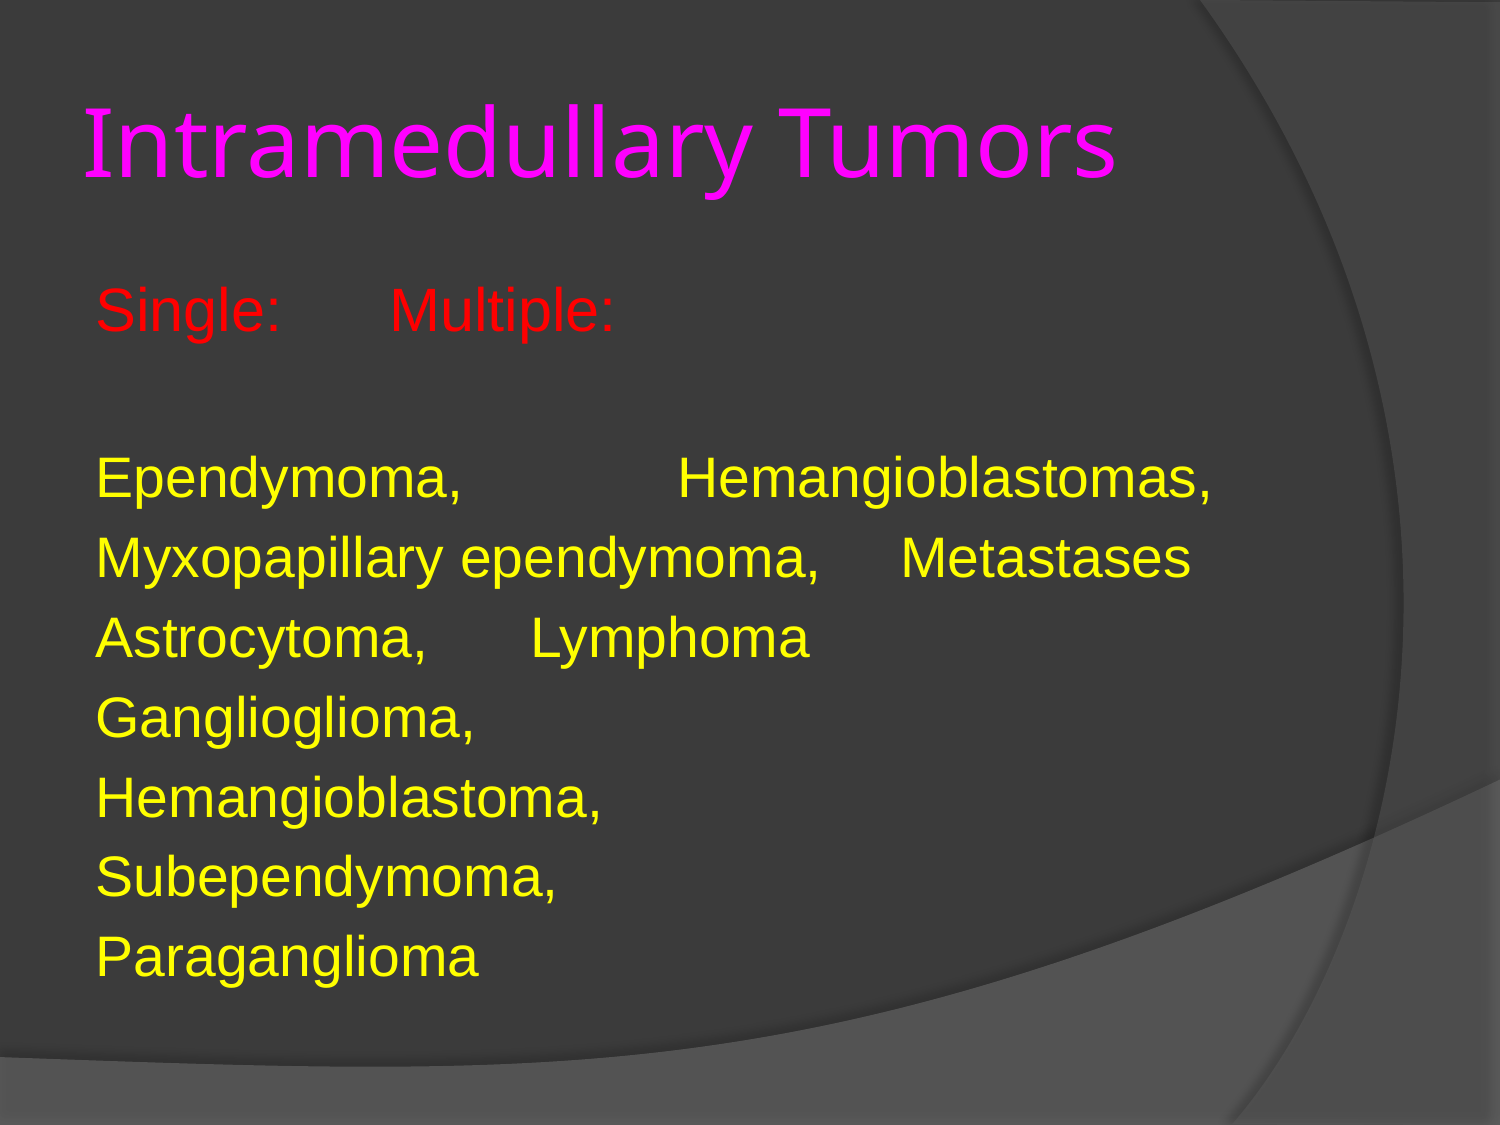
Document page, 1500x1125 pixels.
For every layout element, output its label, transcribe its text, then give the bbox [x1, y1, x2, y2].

title Intramedullary Tumors [75, 45, 1300, 233]
list Single: Multiple: Ependymoma, Hemangioblastomas, Myxopapillary ependymoma, Metastases Astrocytoma, Lymphoma Ganglioglioma, Hemangioblastoma, Subependymoma, Paraganglioma [75, 262, 1500, 1005]
